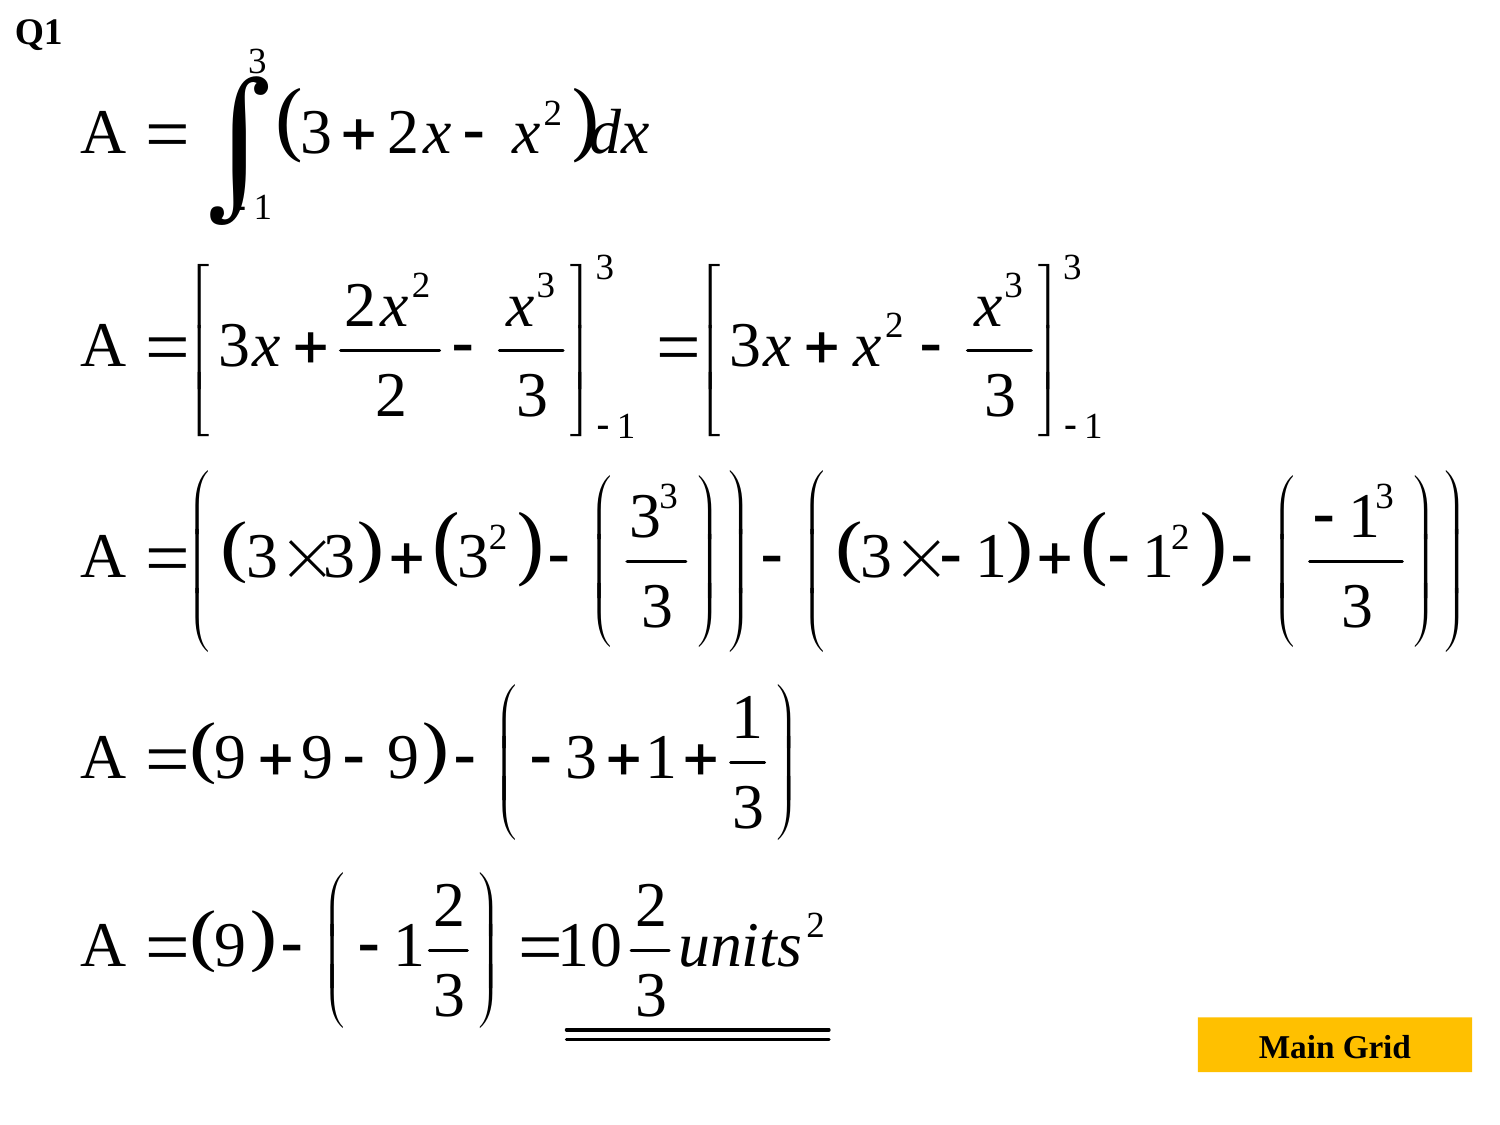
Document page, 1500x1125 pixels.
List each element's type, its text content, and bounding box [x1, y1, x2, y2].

text_box Q1 [0, 0, 143, 60]
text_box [70, 30, 1477, 1056]
text_box Main Grid [1197, 1062, 1473, 1073]
